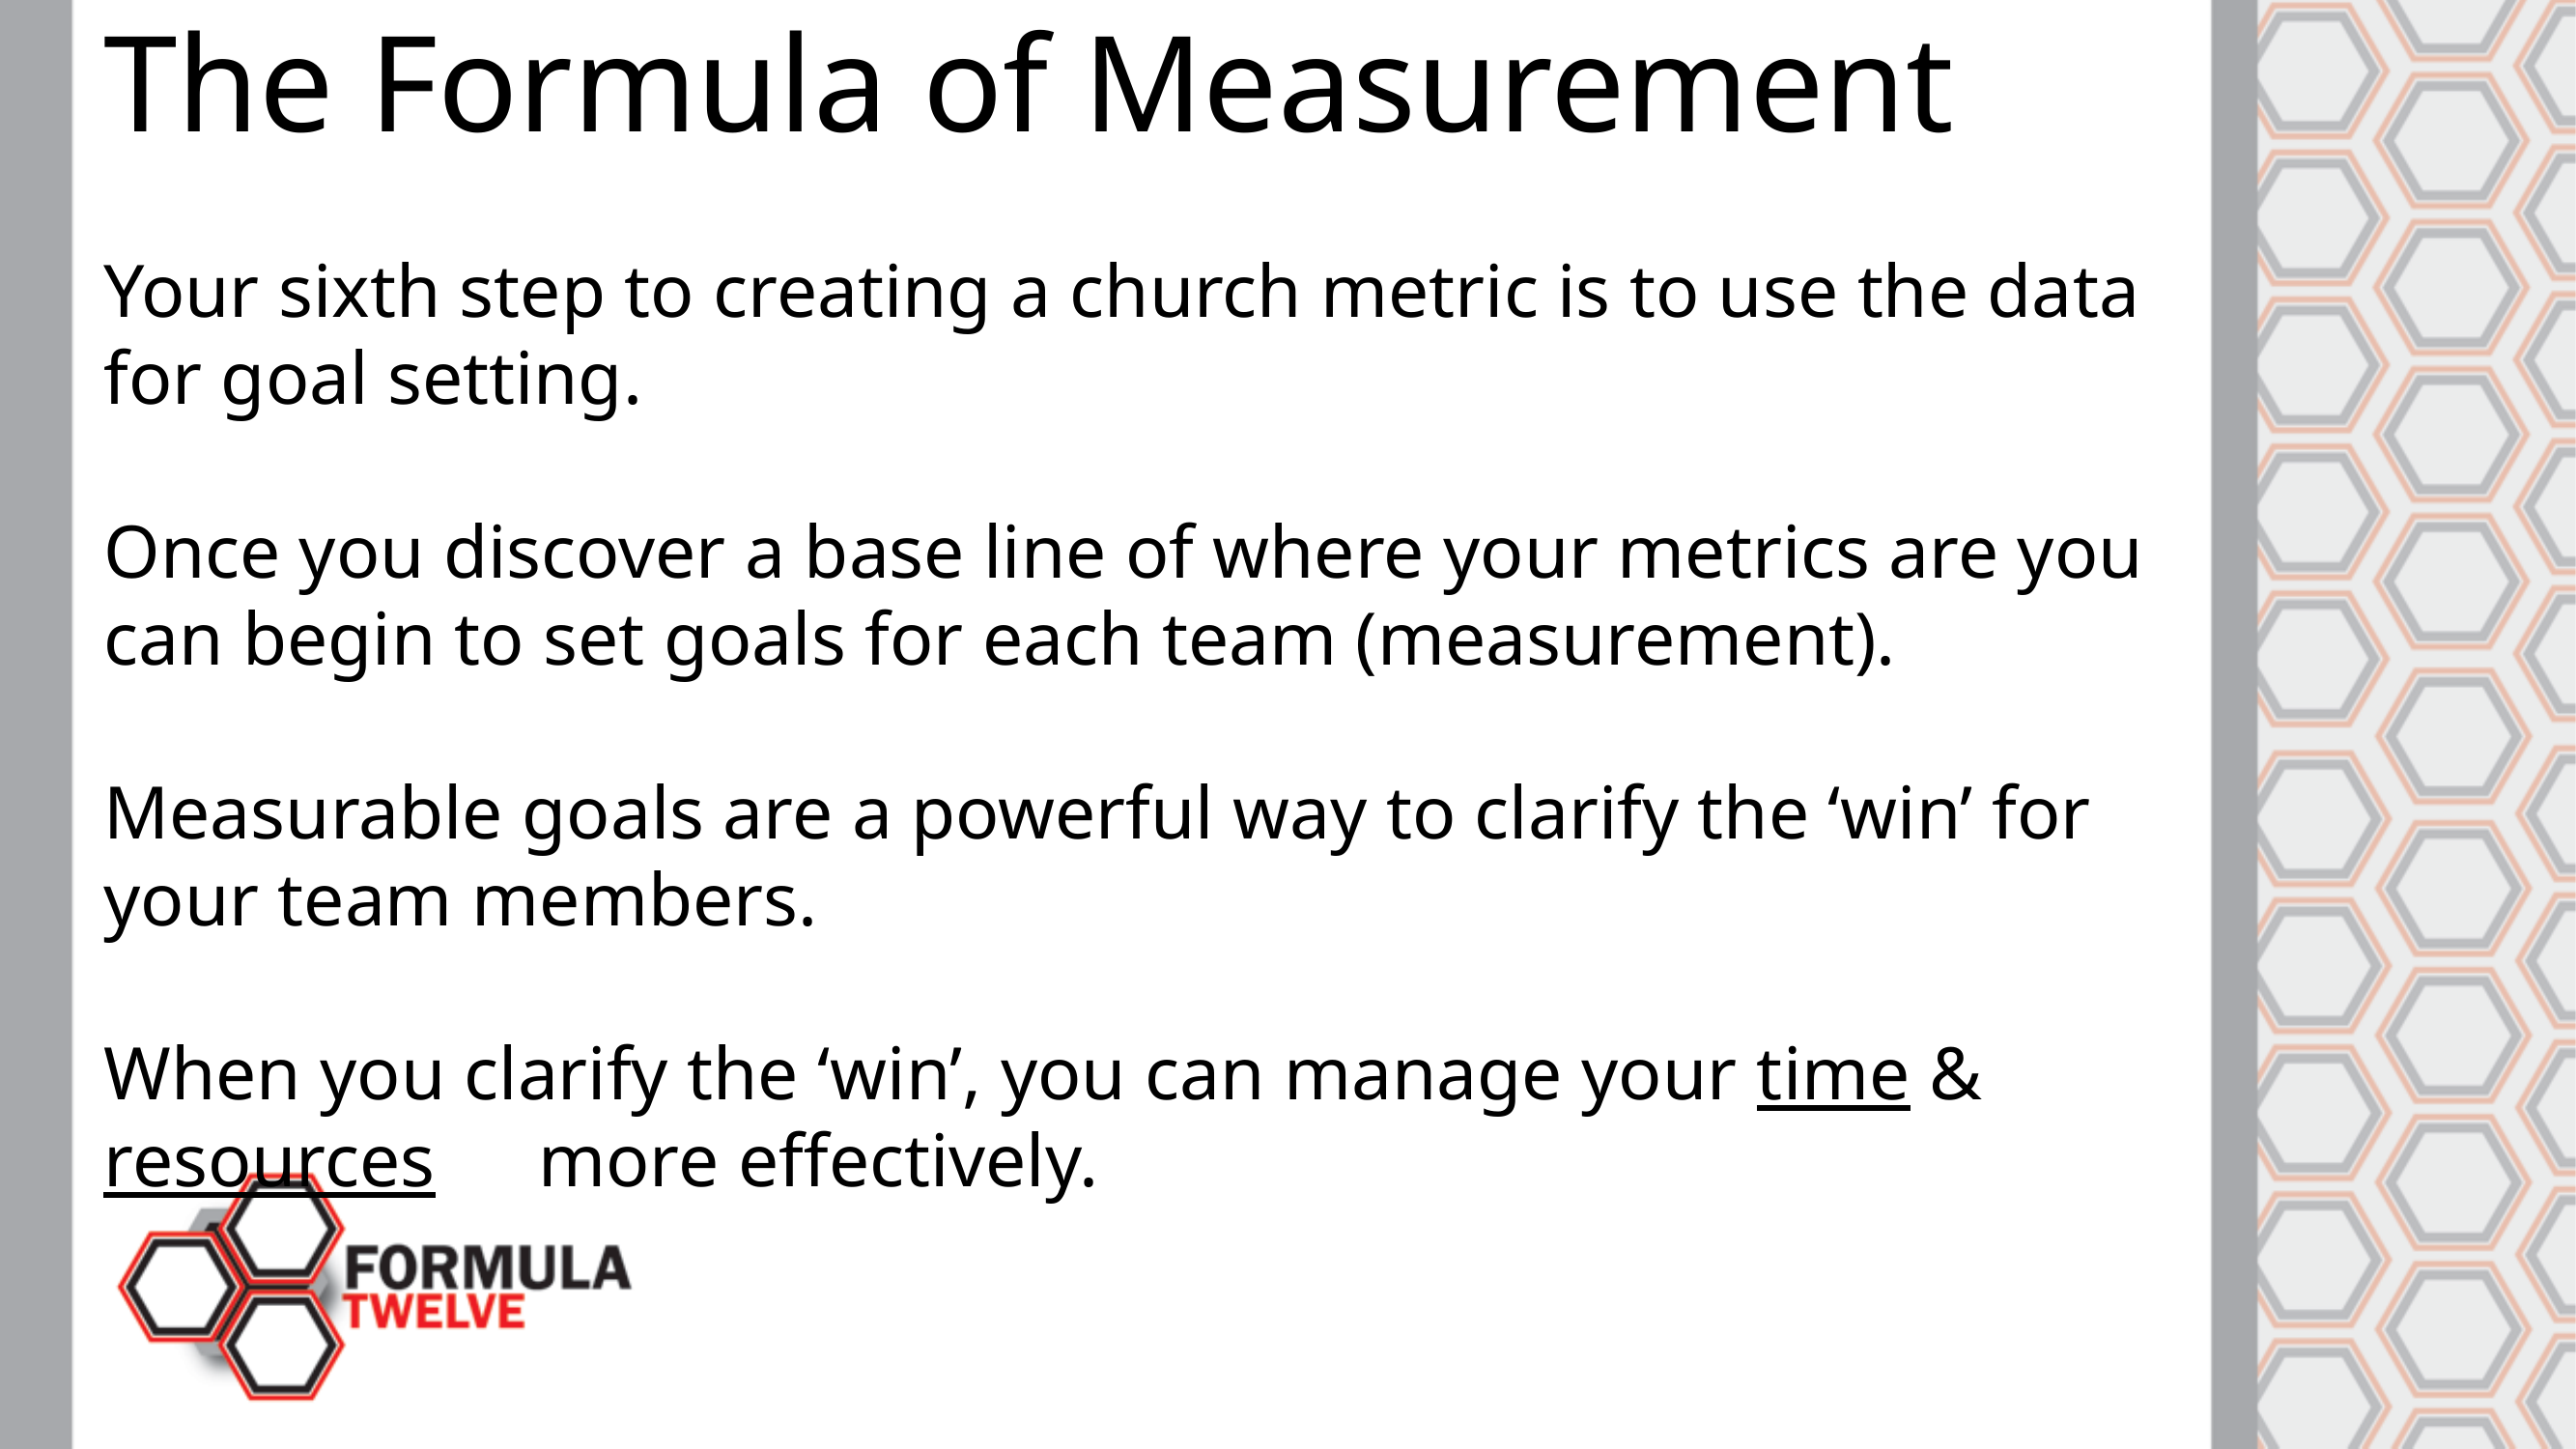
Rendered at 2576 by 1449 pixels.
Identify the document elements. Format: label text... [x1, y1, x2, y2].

text_box The Formula of Measurement Your sixth step to creating a church metric is to use the data for goal setting. Once you discover a base line of where your metrics are you can begin to set goals for each team (measurement). Measurable goals are a powerful way to clarify the ‘win’ for your team members. When you clarify the ‘win’, you can manage your time & resources more effectively. [96, 0, 2180, 1209]
picture [0, 0, 2576, 1449]
